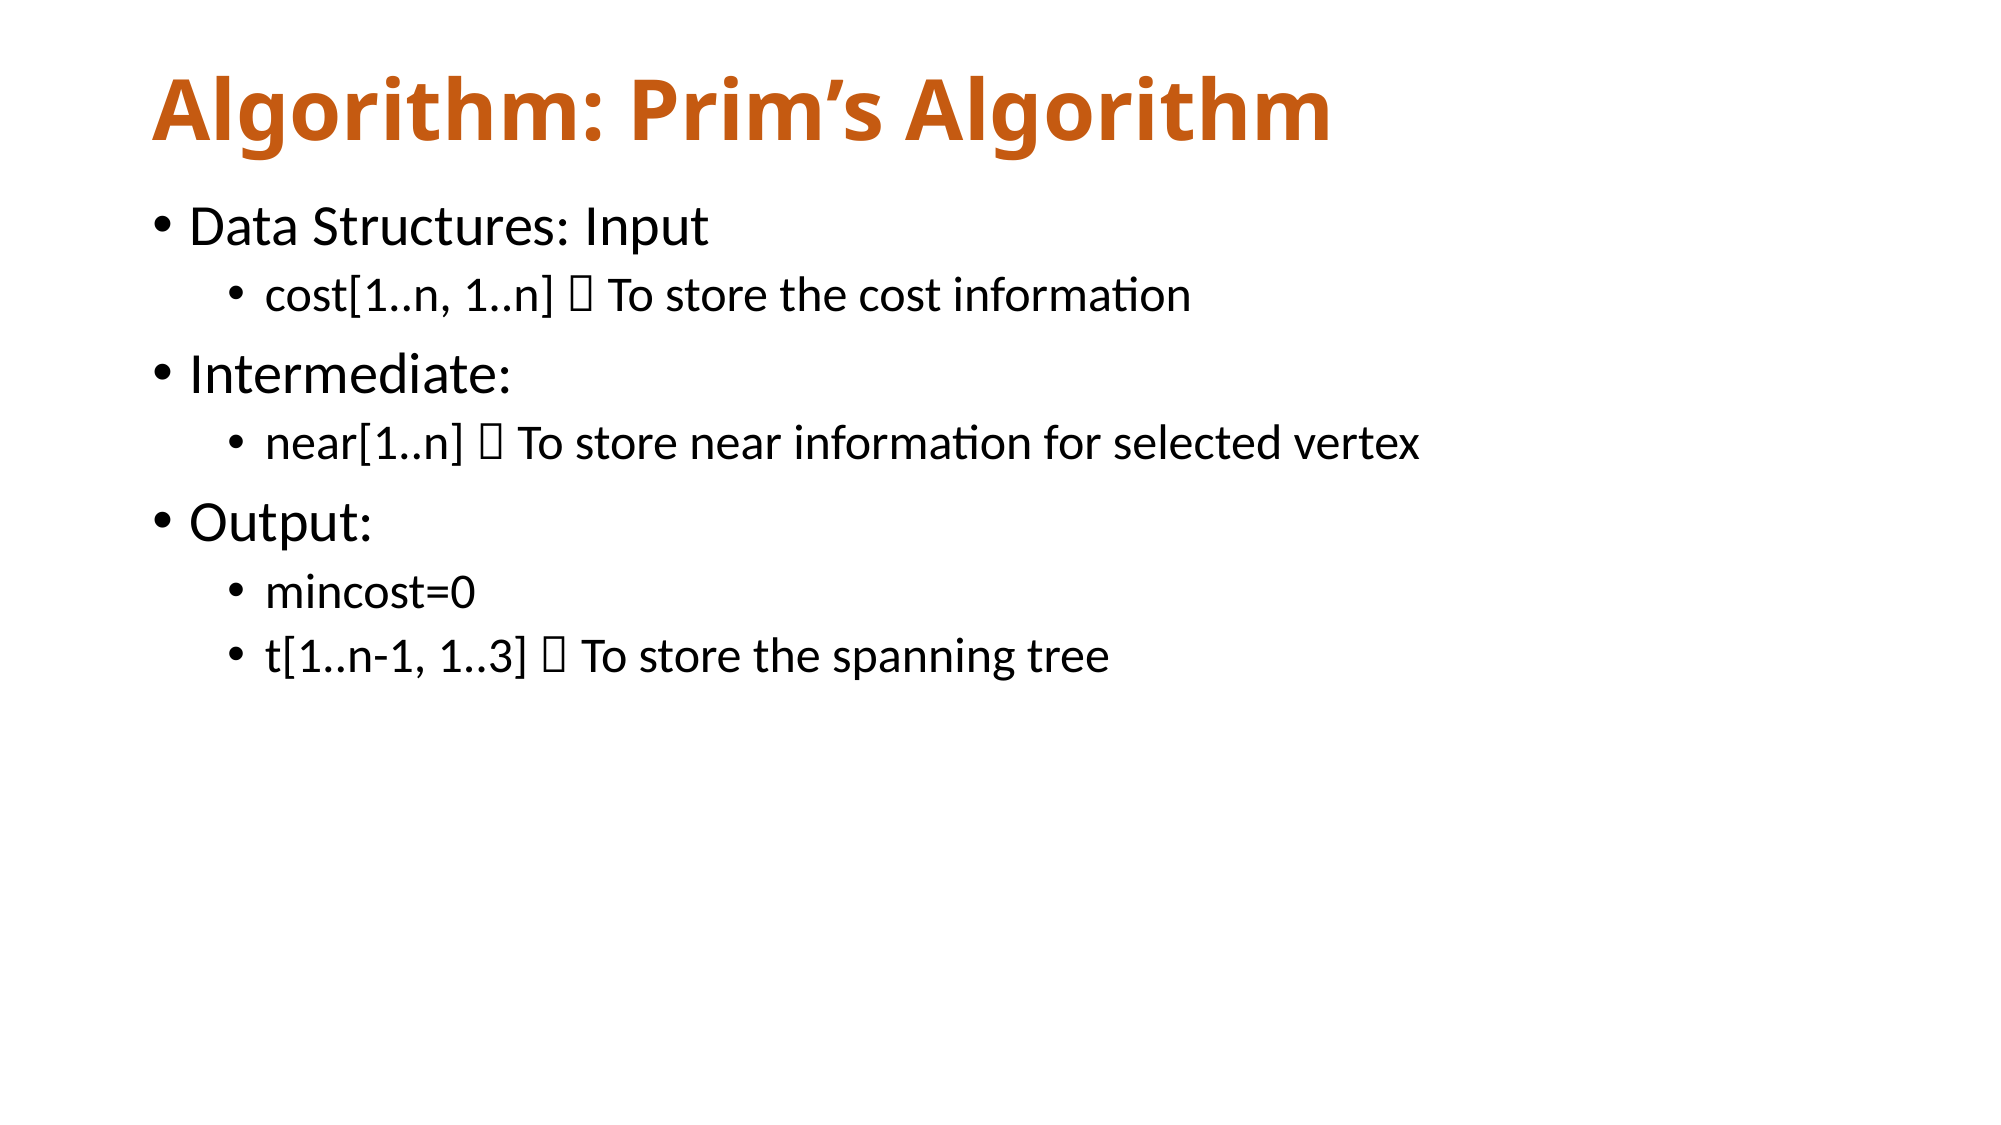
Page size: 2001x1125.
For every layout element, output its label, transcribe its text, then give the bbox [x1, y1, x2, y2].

list Data Structures: Input cost[1..n, 1..n]  To store the cost information Intermediate: near[1..n]  To store near information for selected vertex Output: mincost=0 t[1..n-1, 1..3]  To store the spanning tree [137, 188, 1863, 1014]
title Algorithm: Prim’s Algorithm [137, 59, 1863, 167]
